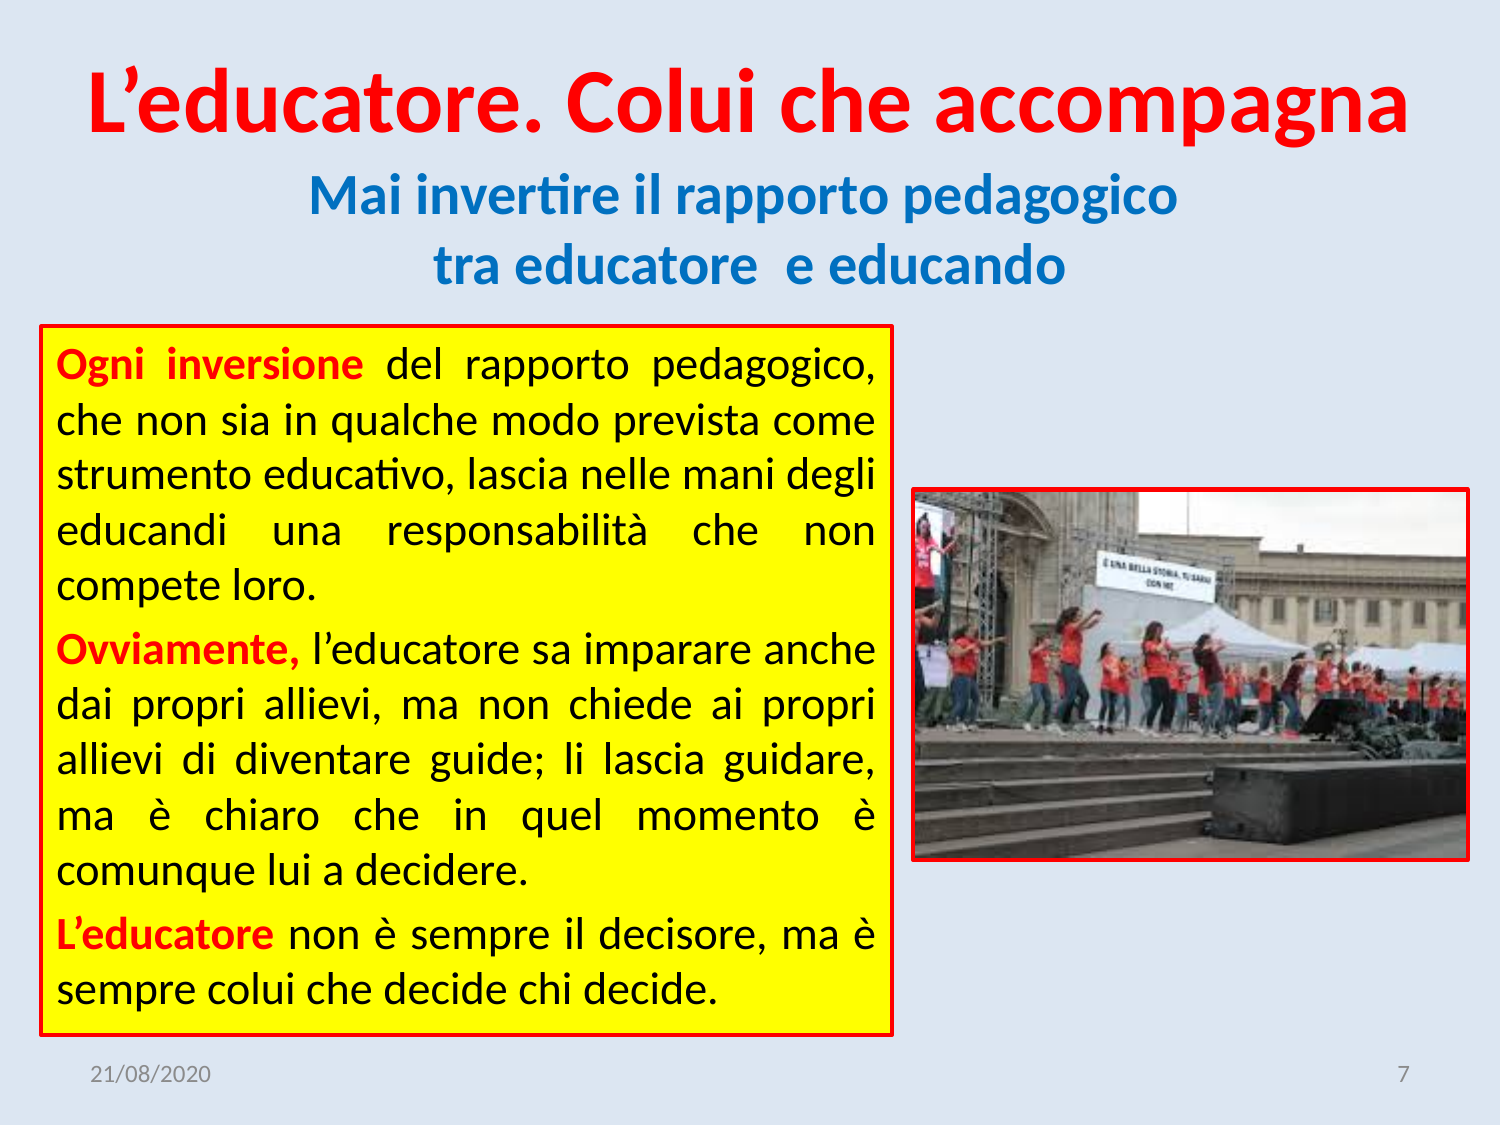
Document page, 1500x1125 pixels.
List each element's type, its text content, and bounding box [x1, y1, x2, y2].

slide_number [75, 1042, 425, 1103]
slide_number 7 [1074, 1042, 1425, 1103]
subtitle Ogni inversione del rapporto pedagogico, che non sia in qualche modo prevista come strumento educativo, lascia nelle mani degli educandi una responsabilità che non compete loro. Ovviamente, l’educatore sa imparare anche dai propri allievi, ma non chiede ai propri allievi di diventare guide; li lascia guidare, ma è chiaro che in quel momento è comunque lui a decidere. L’educatore non è sempre il decisore, ma è sempre colui che decide chi decide. [41, 326, 892, 1035]
text_box Mai invertire il rapporto pedagogico tra educatore e educando [41, 161, 1459, 304]
text_box L’educatore. Colui che accompagna [41, 30, 1459, 161]
picture [915, 491, 1466, 859]
